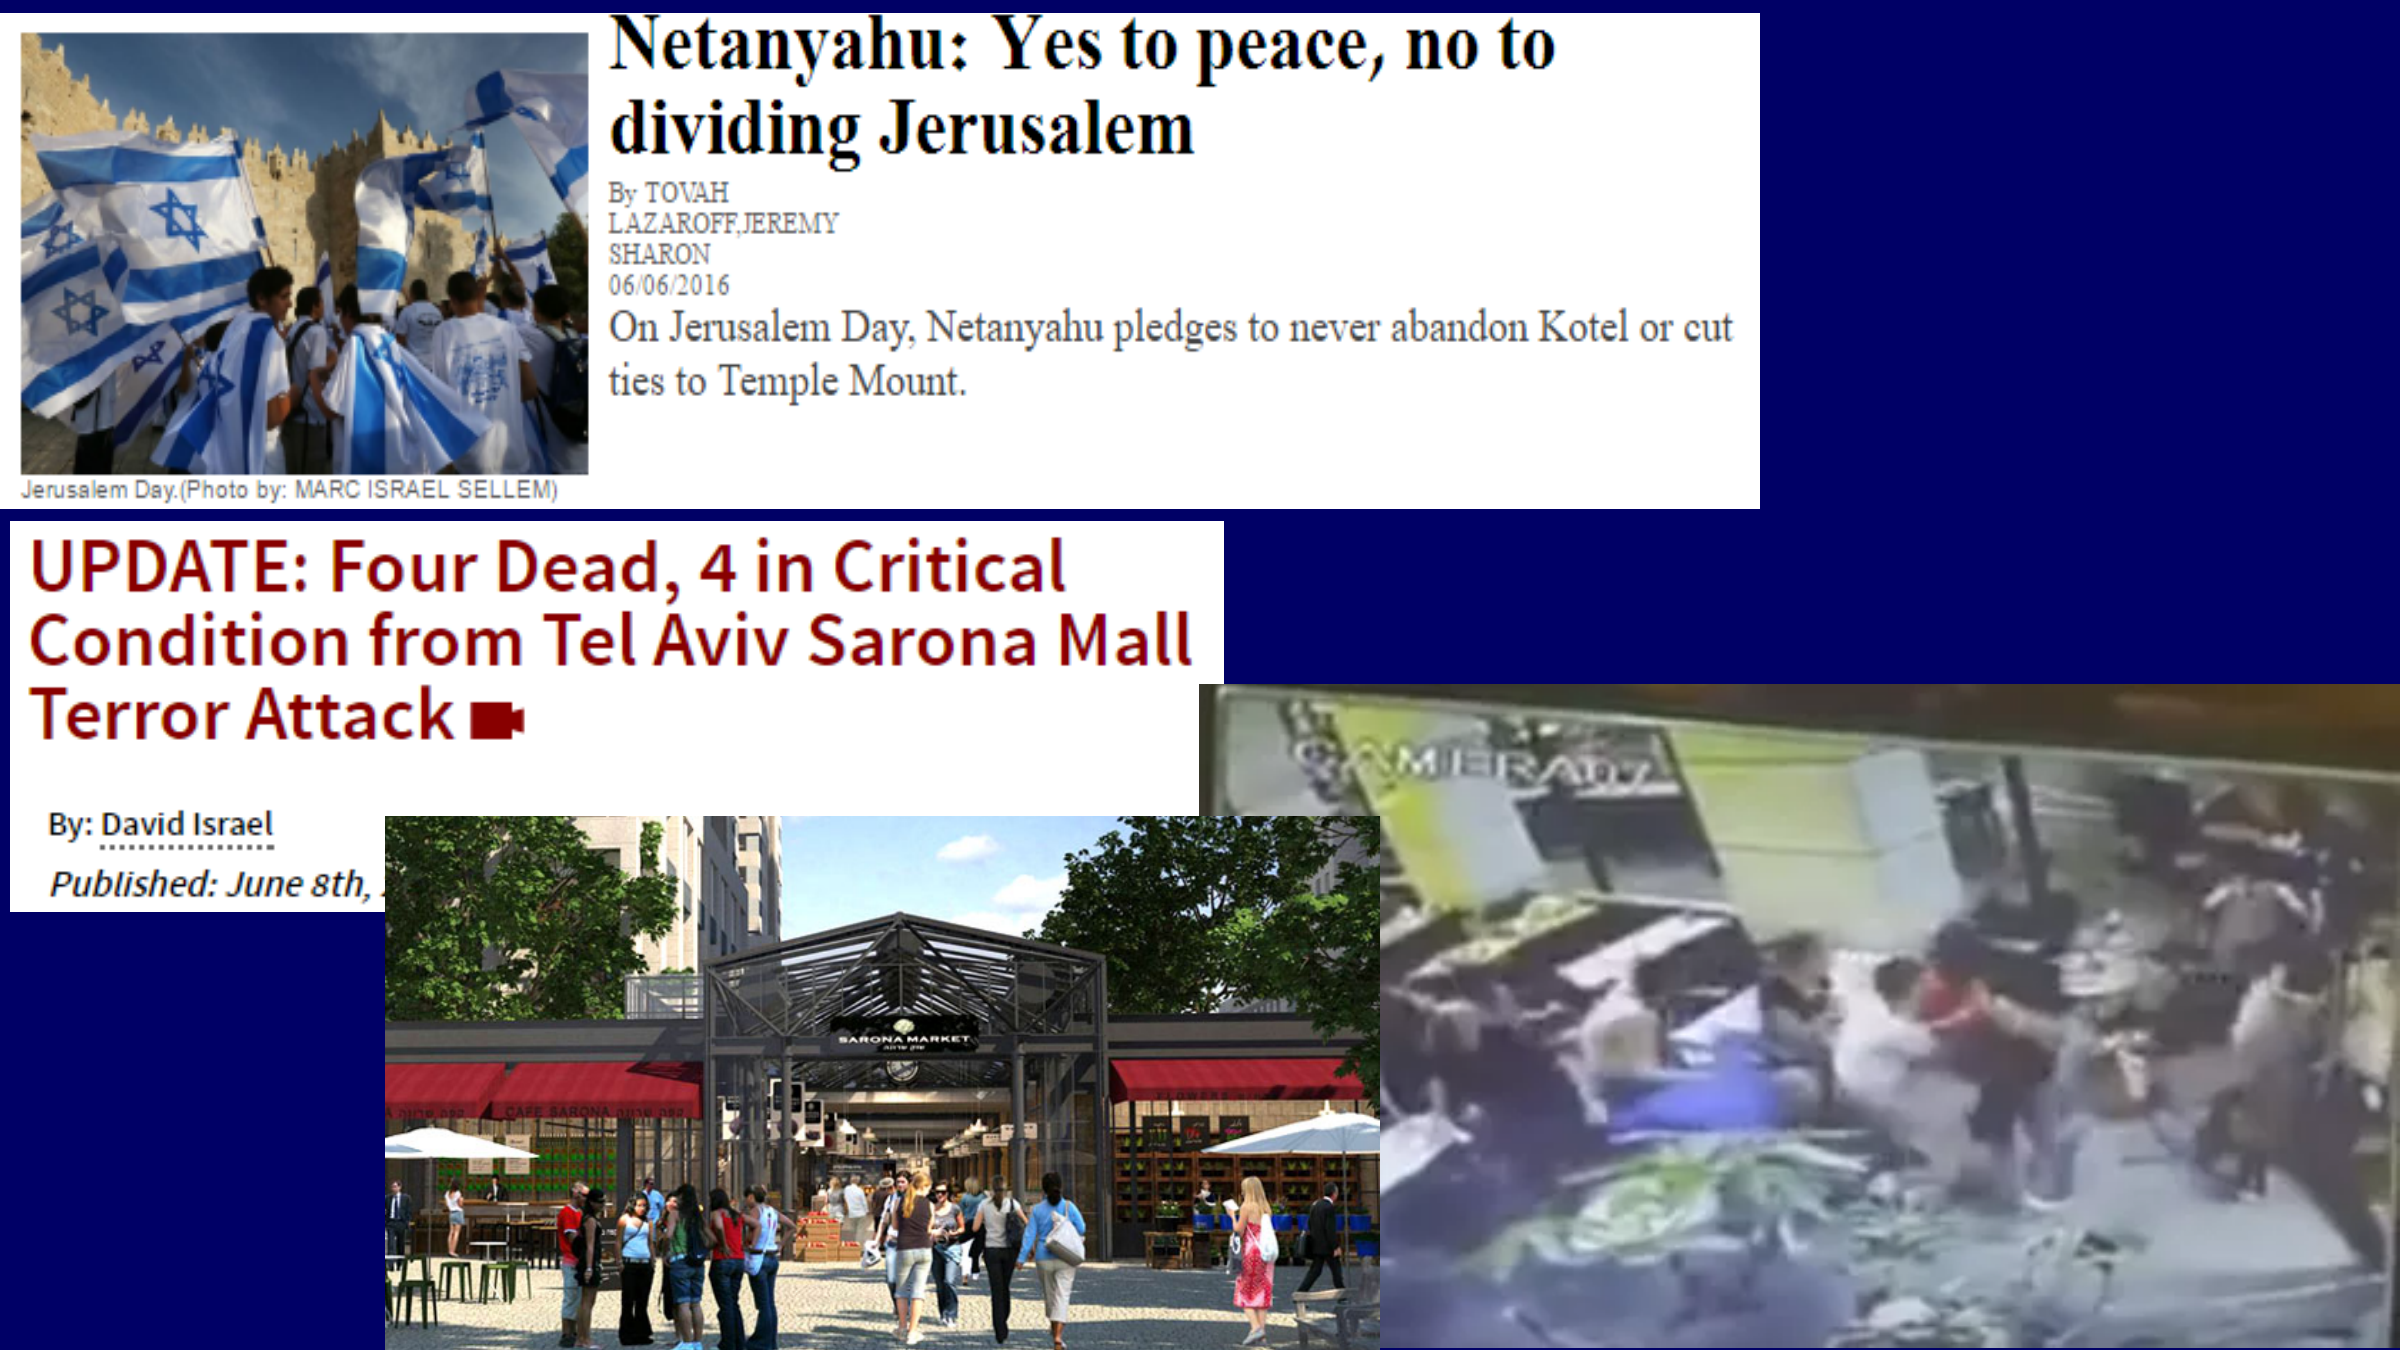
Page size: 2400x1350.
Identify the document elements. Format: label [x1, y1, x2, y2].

picture [0, 13, 1761, 509]
picture [9, 521, 2400, 1350]
